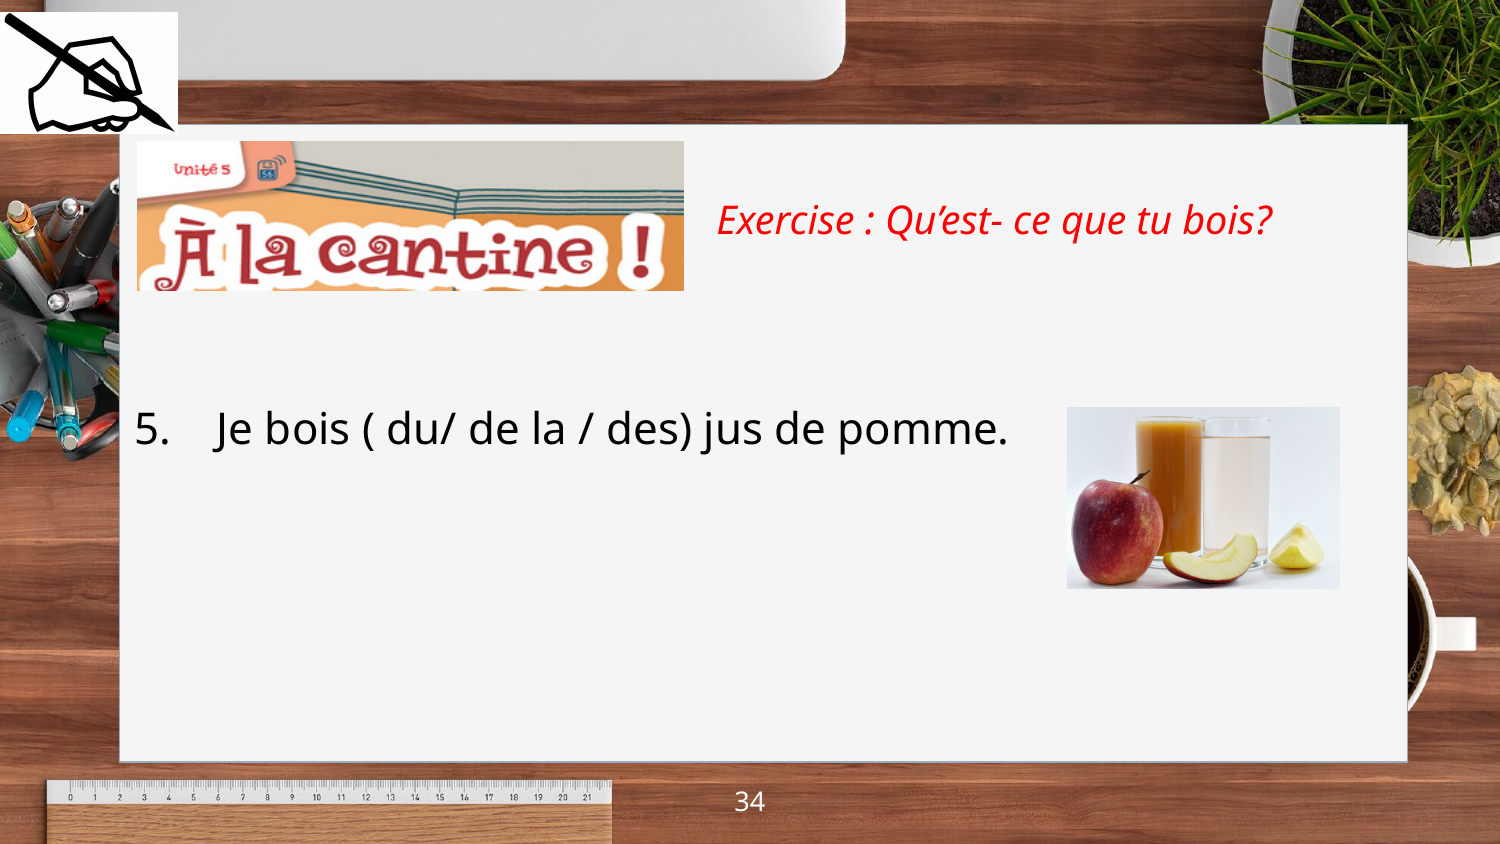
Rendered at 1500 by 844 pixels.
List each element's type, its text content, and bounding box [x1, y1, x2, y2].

picture [137, 141, 684, 291]
picture [0, 0, 1500, 844]
slide_number 34 [705, 763, 795, 844]
picture [1067, 407, 1340, 589]
text_box Exercise : Qu’est- ce que tu bois? 5. Je bois ( du/ de la / des) jus de pomme. [119, 124, 1408, 763]
